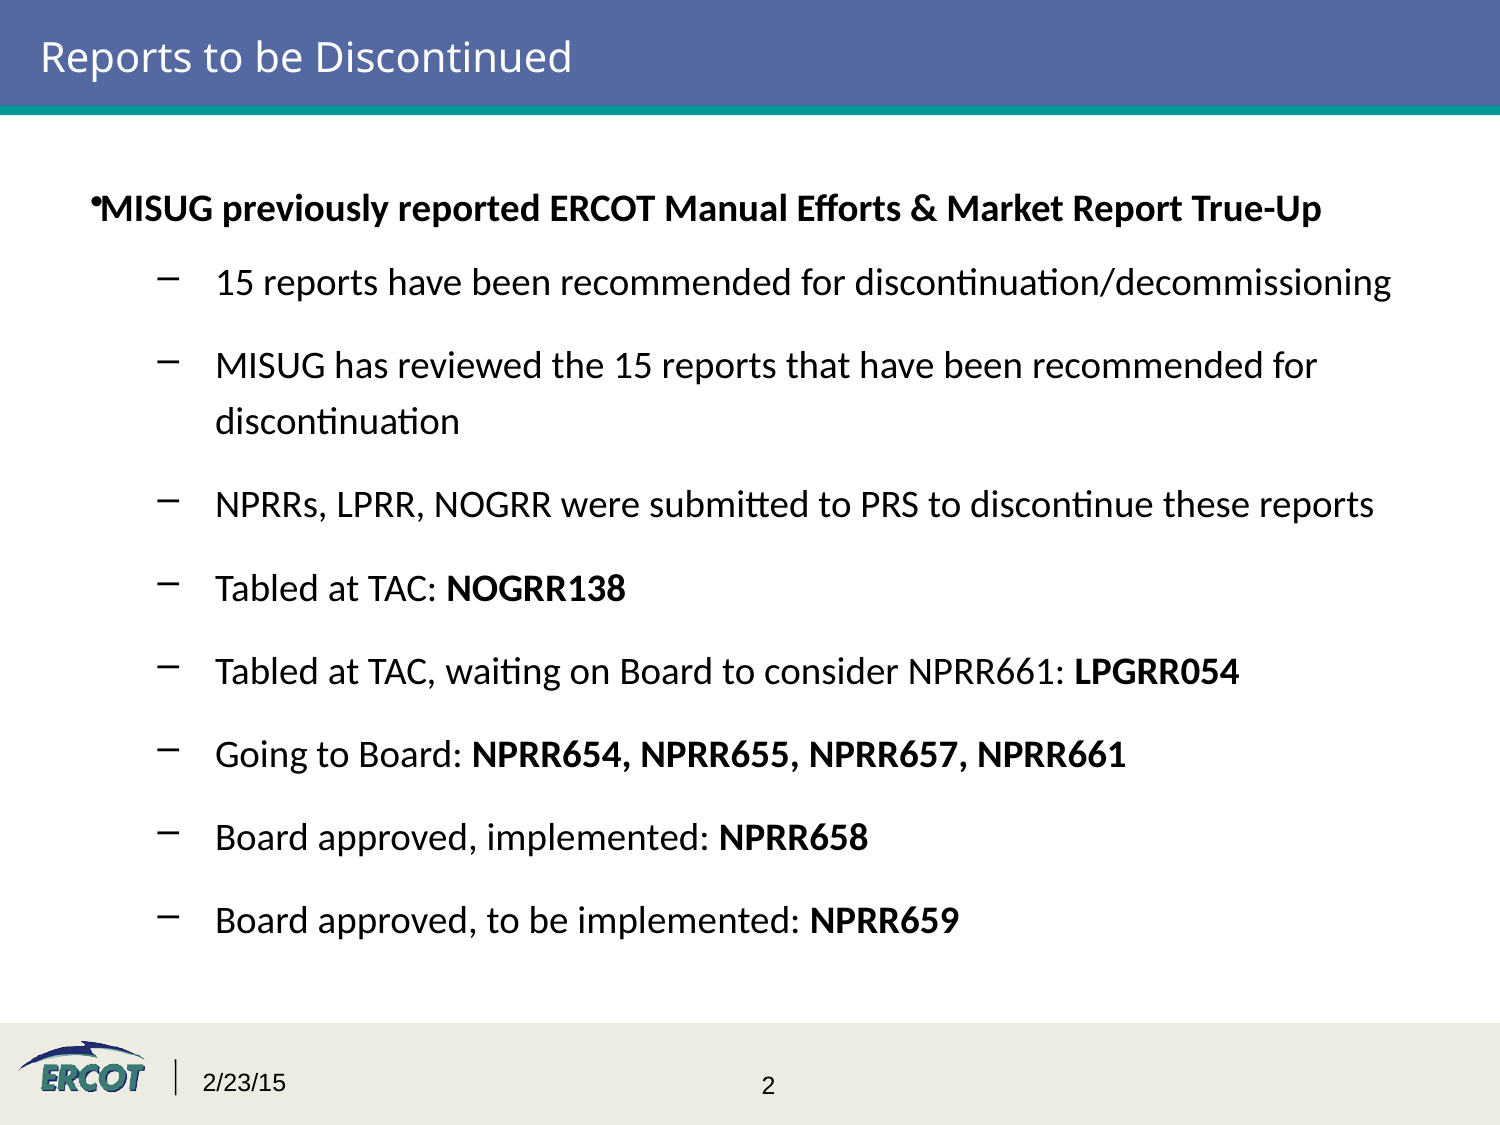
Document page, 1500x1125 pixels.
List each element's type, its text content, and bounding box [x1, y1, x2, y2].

picture [10, 1031, 151, 1111]
title Reports to be Discontinued [24, 0, 1450, 113]
list MISUG previously reported ERCOT Manual Efforts & Market Report True-Up 15 reports have been recommended for discontinuation/decommissioning MISUG has reviewed the 15 reports that have been recommended for discontinuation NPRRs, LPRR, NOGRR were submitted to PRS to discontinue these reports Tabled at TAC: NOGRR138 Tabled at TAC, waiting on Board to consider NPRR661: LPGRR054 Going to Board: NPRR654, NPRR655, NPRR657, NPRR661 Board approved, implemented: NPRR658 Board approved, to be implemented: NPRR659 [75, 174, 1425, 950]
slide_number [187, 1059, 538, 1125]
